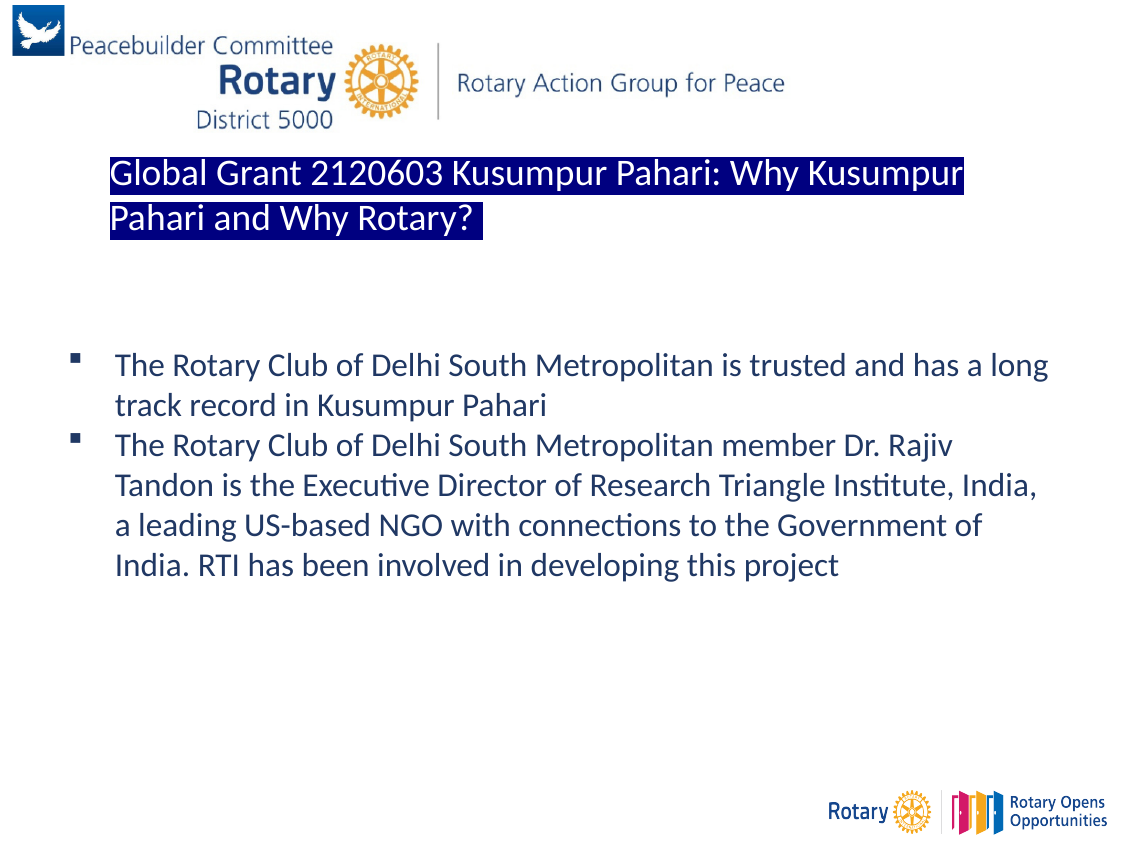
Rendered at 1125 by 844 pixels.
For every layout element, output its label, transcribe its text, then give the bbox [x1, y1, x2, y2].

picture [829, 790, 1107, 835]
chart [620, 336, 1106, 656]
text_box The Rotary Club of Delhi South Metropolitan is trusted and has a long track record in Kusumpur Pahari The Rotary Club of Delhi South Metropolitan member Dr. Rajiv Tandon is the Executive Director of Research Triangle Institute, India, a leading US-based NGO with connections to the Government of India. RTI has been involved in developing this project [53, 335, 1066, 590]
text_box Global Grant 2120603 Kusumpur Pahari: Why Kusumpur Pahari and Why Rotary? [94, 140, 1066, 291]
picture [0, 0, 800, 225]
